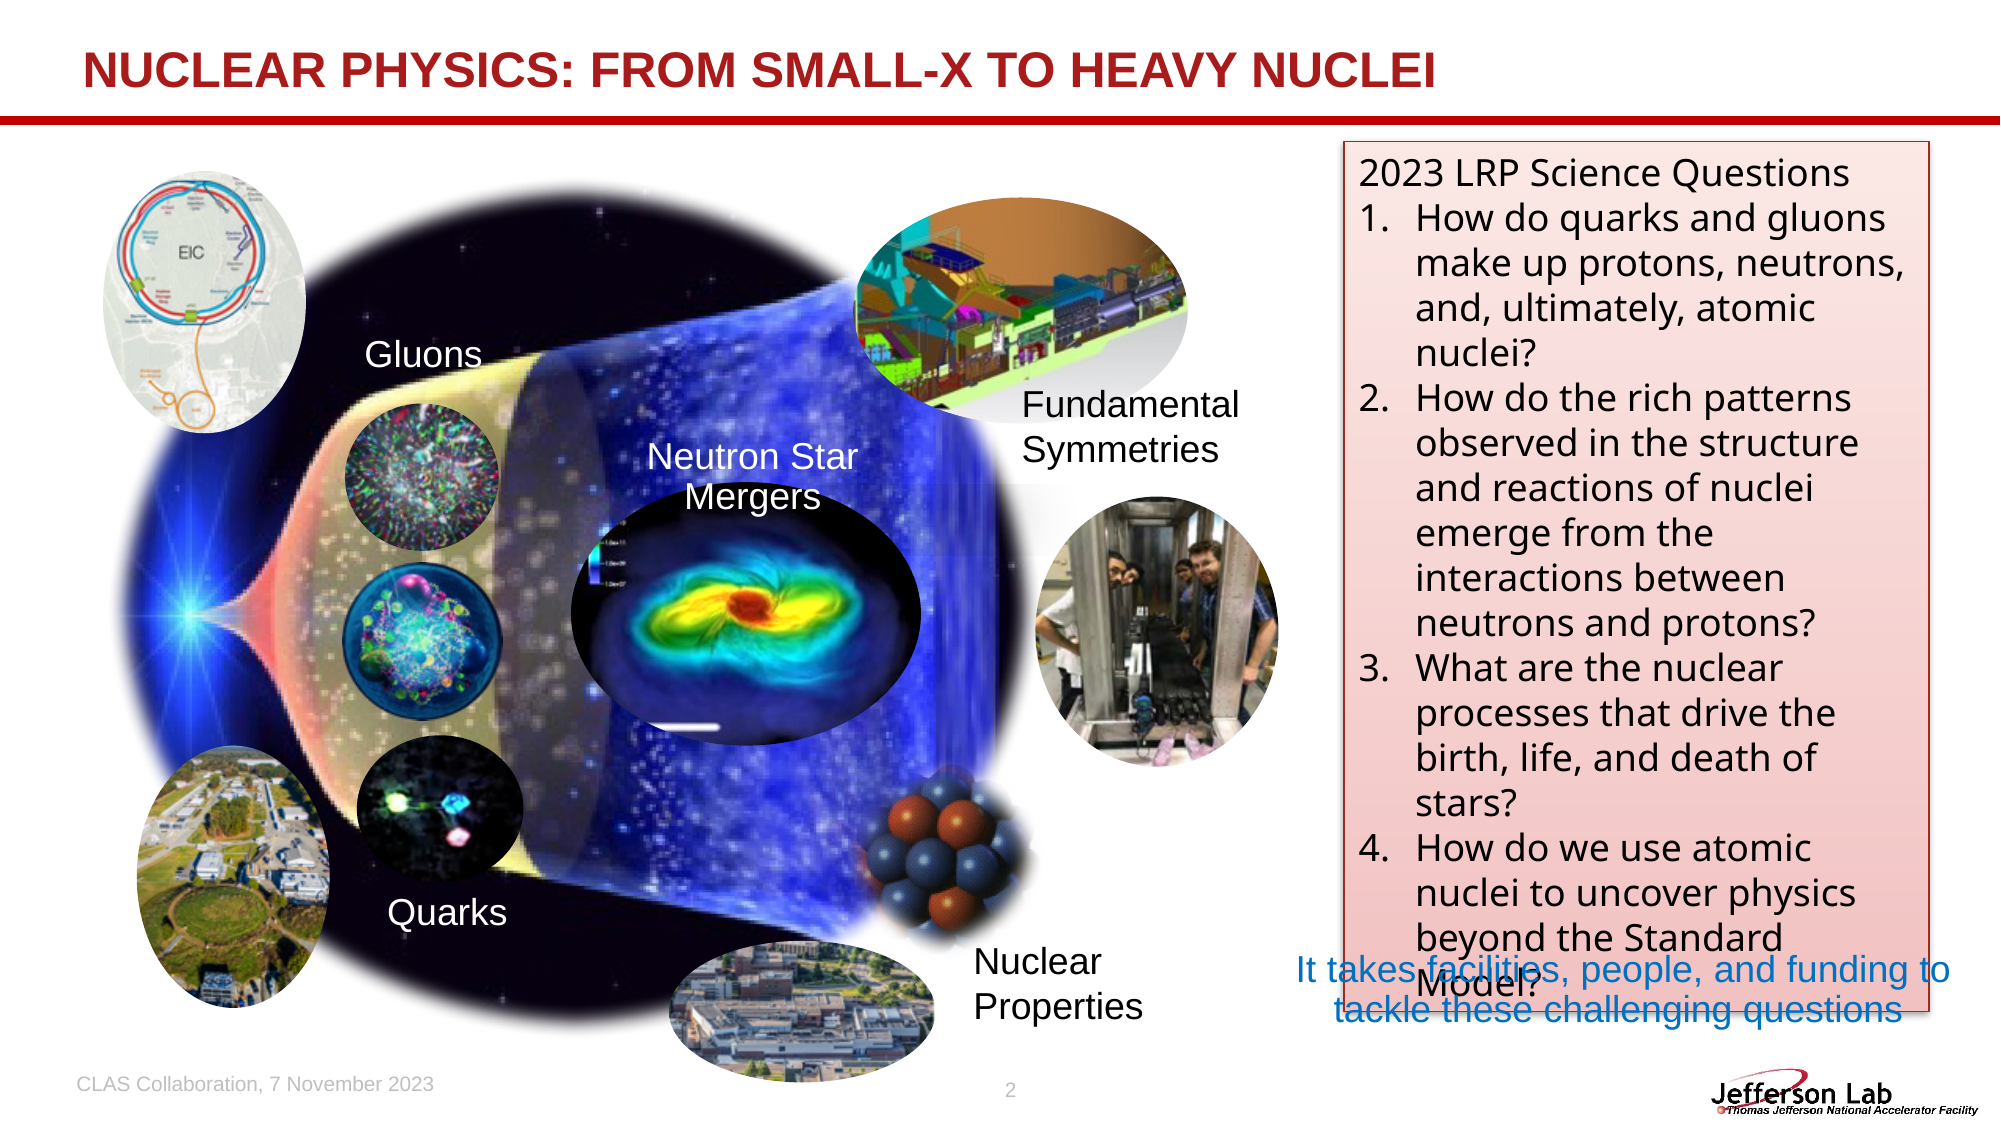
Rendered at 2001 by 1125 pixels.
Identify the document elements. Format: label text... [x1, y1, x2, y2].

title Nuclear Physics: From Small-x to Heavy Nuclei [67, 39, 1920, 120]
text_box It takes facilities, people, and funding to tackle these challenging questions [1300, 942, 1973, 1039]
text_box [102, 170, 1296, 1083]
text_box 2023 LRP Science Questions How do quarks and gluons make up protons, neutrons, and, ultimately, atomic nuclei? How do the rich patterns observed in the structure and reactions of nuclei emerge from the interactions between neutrons and protons? What are the nuclear processes that drive the birth, life, and death of stars? How do we use atomic nuclei to uncover physics beyond the Standard Model? [1343, 141, 1930, 942]
picture [1700, 1061, 1989, 1124]
